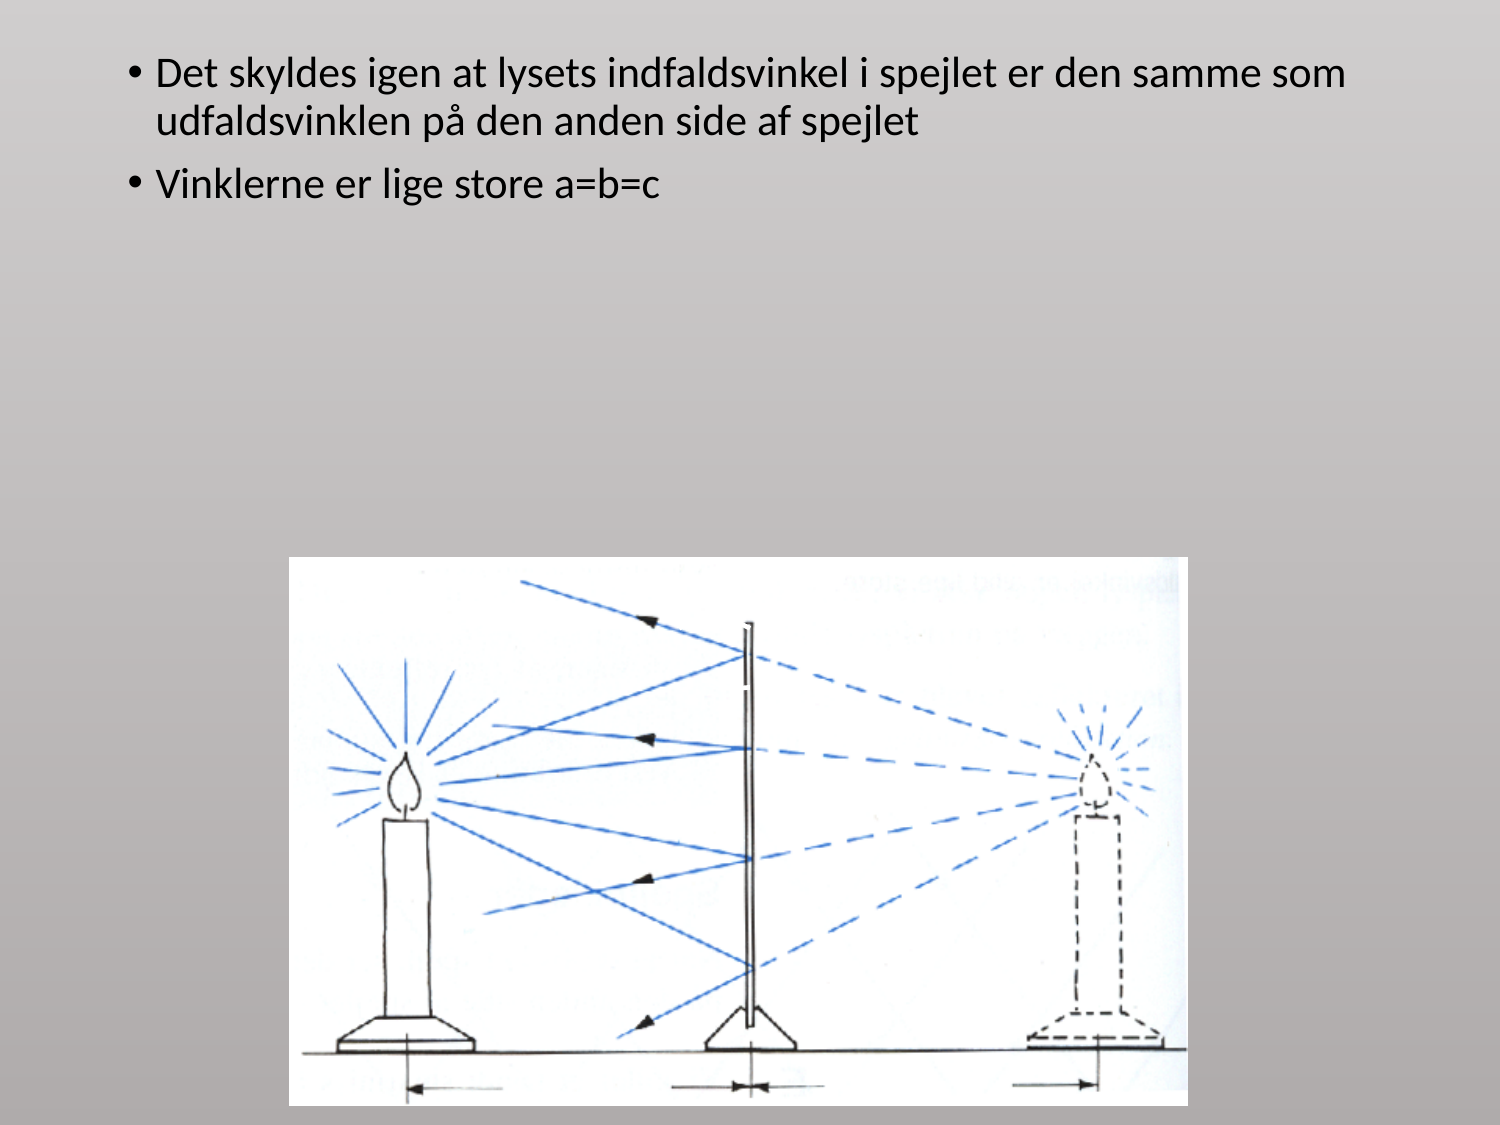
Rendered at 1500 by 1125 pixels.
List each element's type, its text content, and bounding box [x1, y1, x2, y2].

picture [289, 557, 1188, 1106]
list Det skyldes igen at lysets indfaldsvinkel i spejlet er den samme som udfaldsvinklen på den anden side af spejlet Vinklerne er lige store a=b=c [112, 42, 1388, 551]
